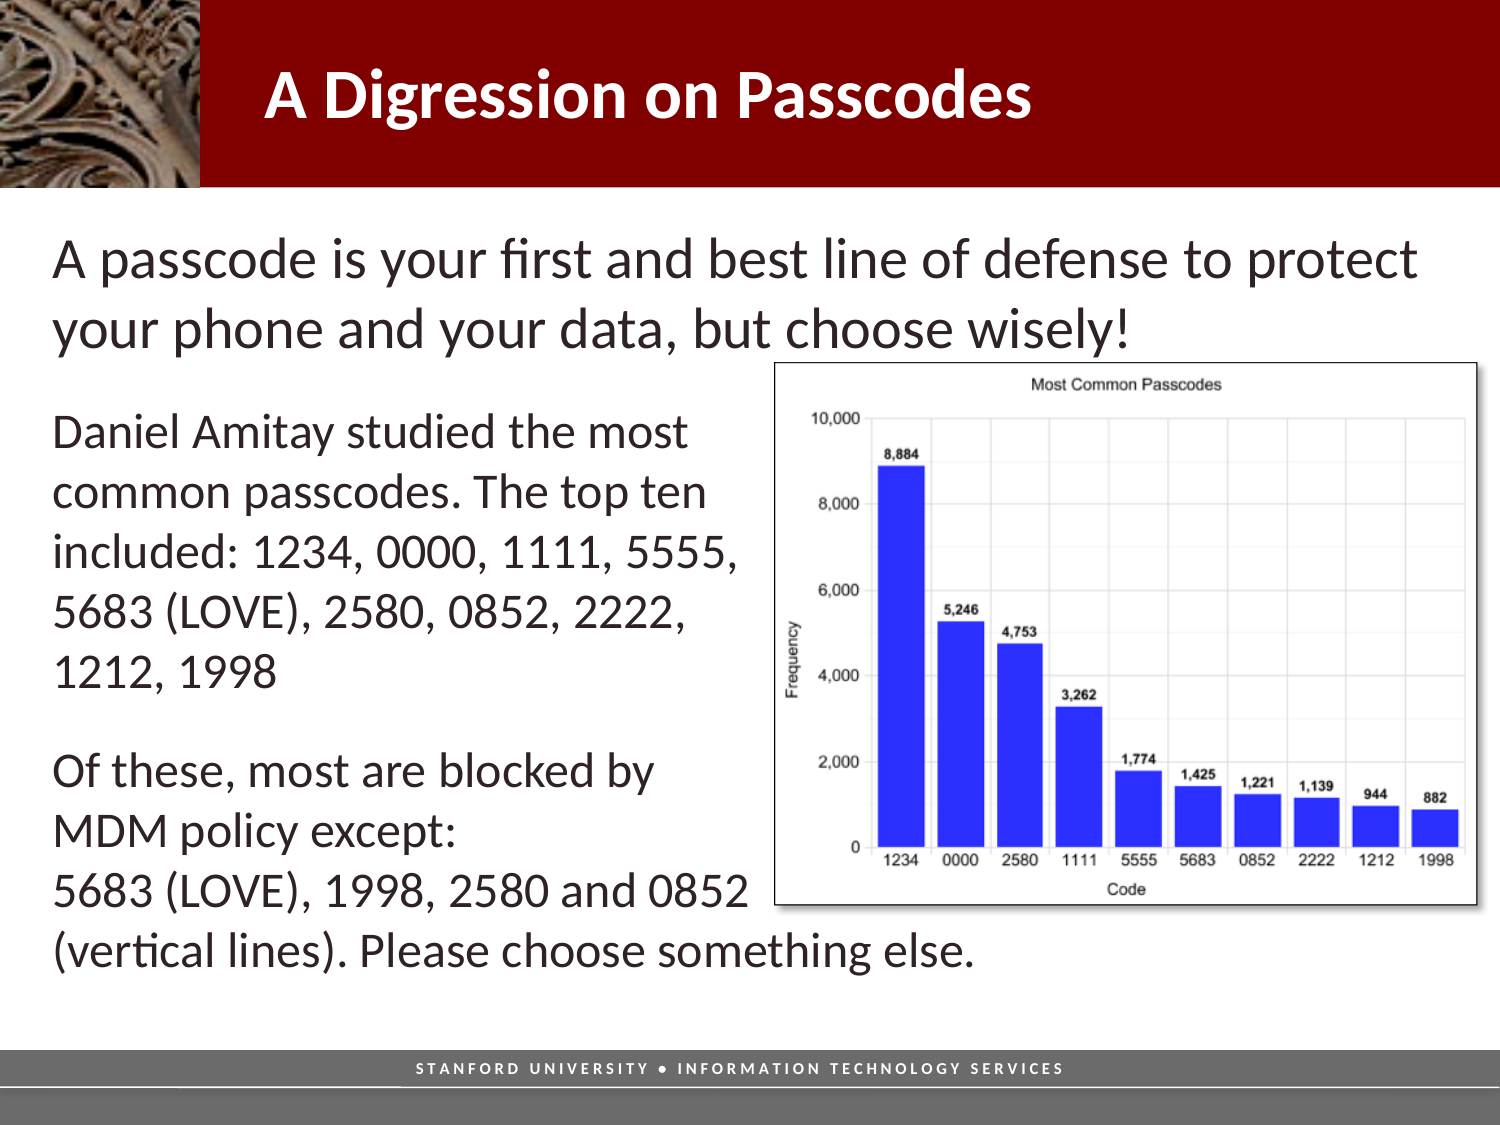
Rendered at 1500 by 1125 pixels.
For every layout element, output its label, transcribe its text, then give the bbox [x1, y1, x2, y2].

title A Digression on Passcodes [249, 37, 1426, 143]
picture [0, 0, 200, 188]
picture [774, 362, 1488, 916]
list A passcode is your first and best line of defense to protect your phone and your data, but choose wisely! Daniel Amitay studied the most common passcodes. The top ten included: 1234, 0000, 1111, 5555, 5683 (LOVE), 2580, 0852, 2222, 1212, 1998 Of these, most are blocked by MDM policy except: 5683 (LOVE), 1998, 2580 and 0852 (vertical lines). Please choose something else. [37, 212, 1451, 1006]
